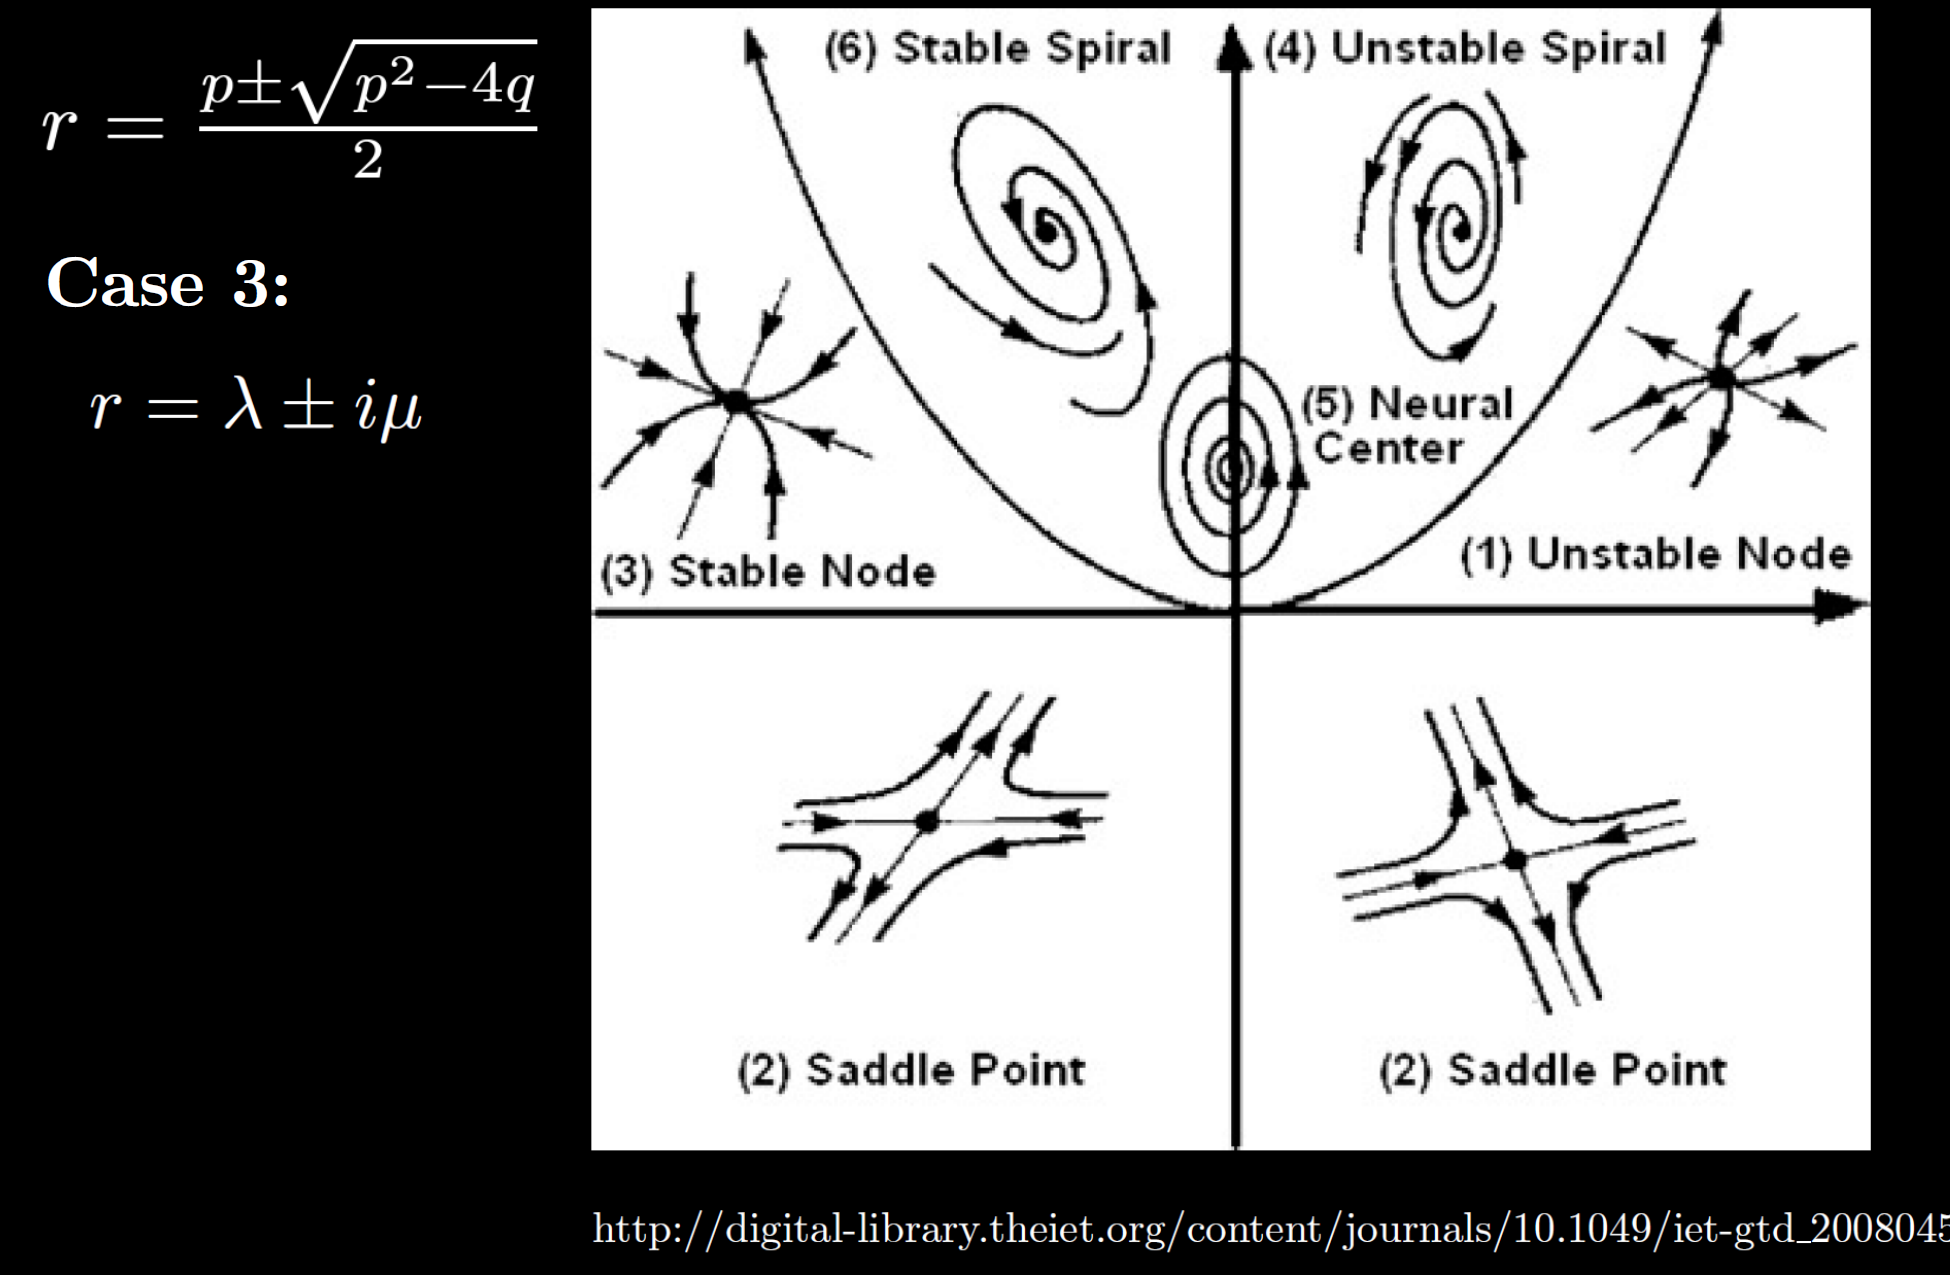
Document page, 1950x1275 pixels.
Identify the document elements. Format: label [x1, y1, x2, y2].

picture [19, 236, 305, 335]
picture [579, 0, 1950, 1275]
picture [67, 348, 440, 470]
picture [29, 0, 554, 211]
